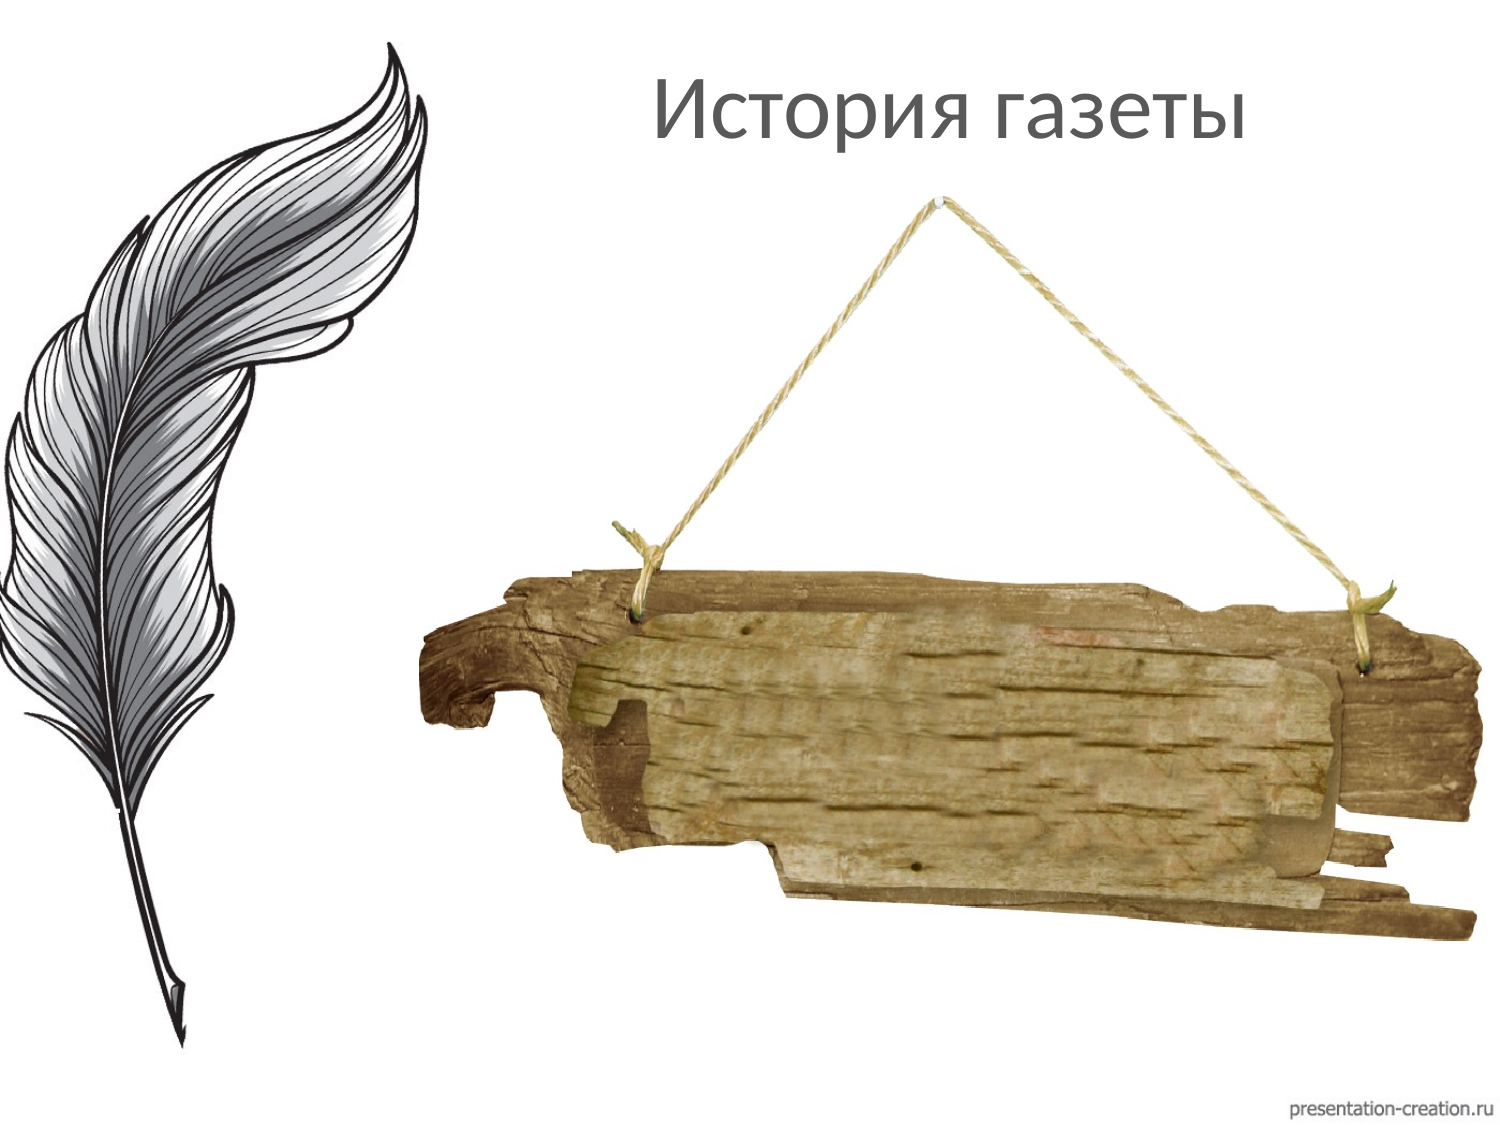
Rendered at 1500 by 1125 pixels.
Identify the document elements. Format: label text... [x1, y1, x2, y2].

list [418, 196, 1483, 941]
picture [0, 0, 1500, 1125]
title История газеты [442, 7, 1459, 194]
